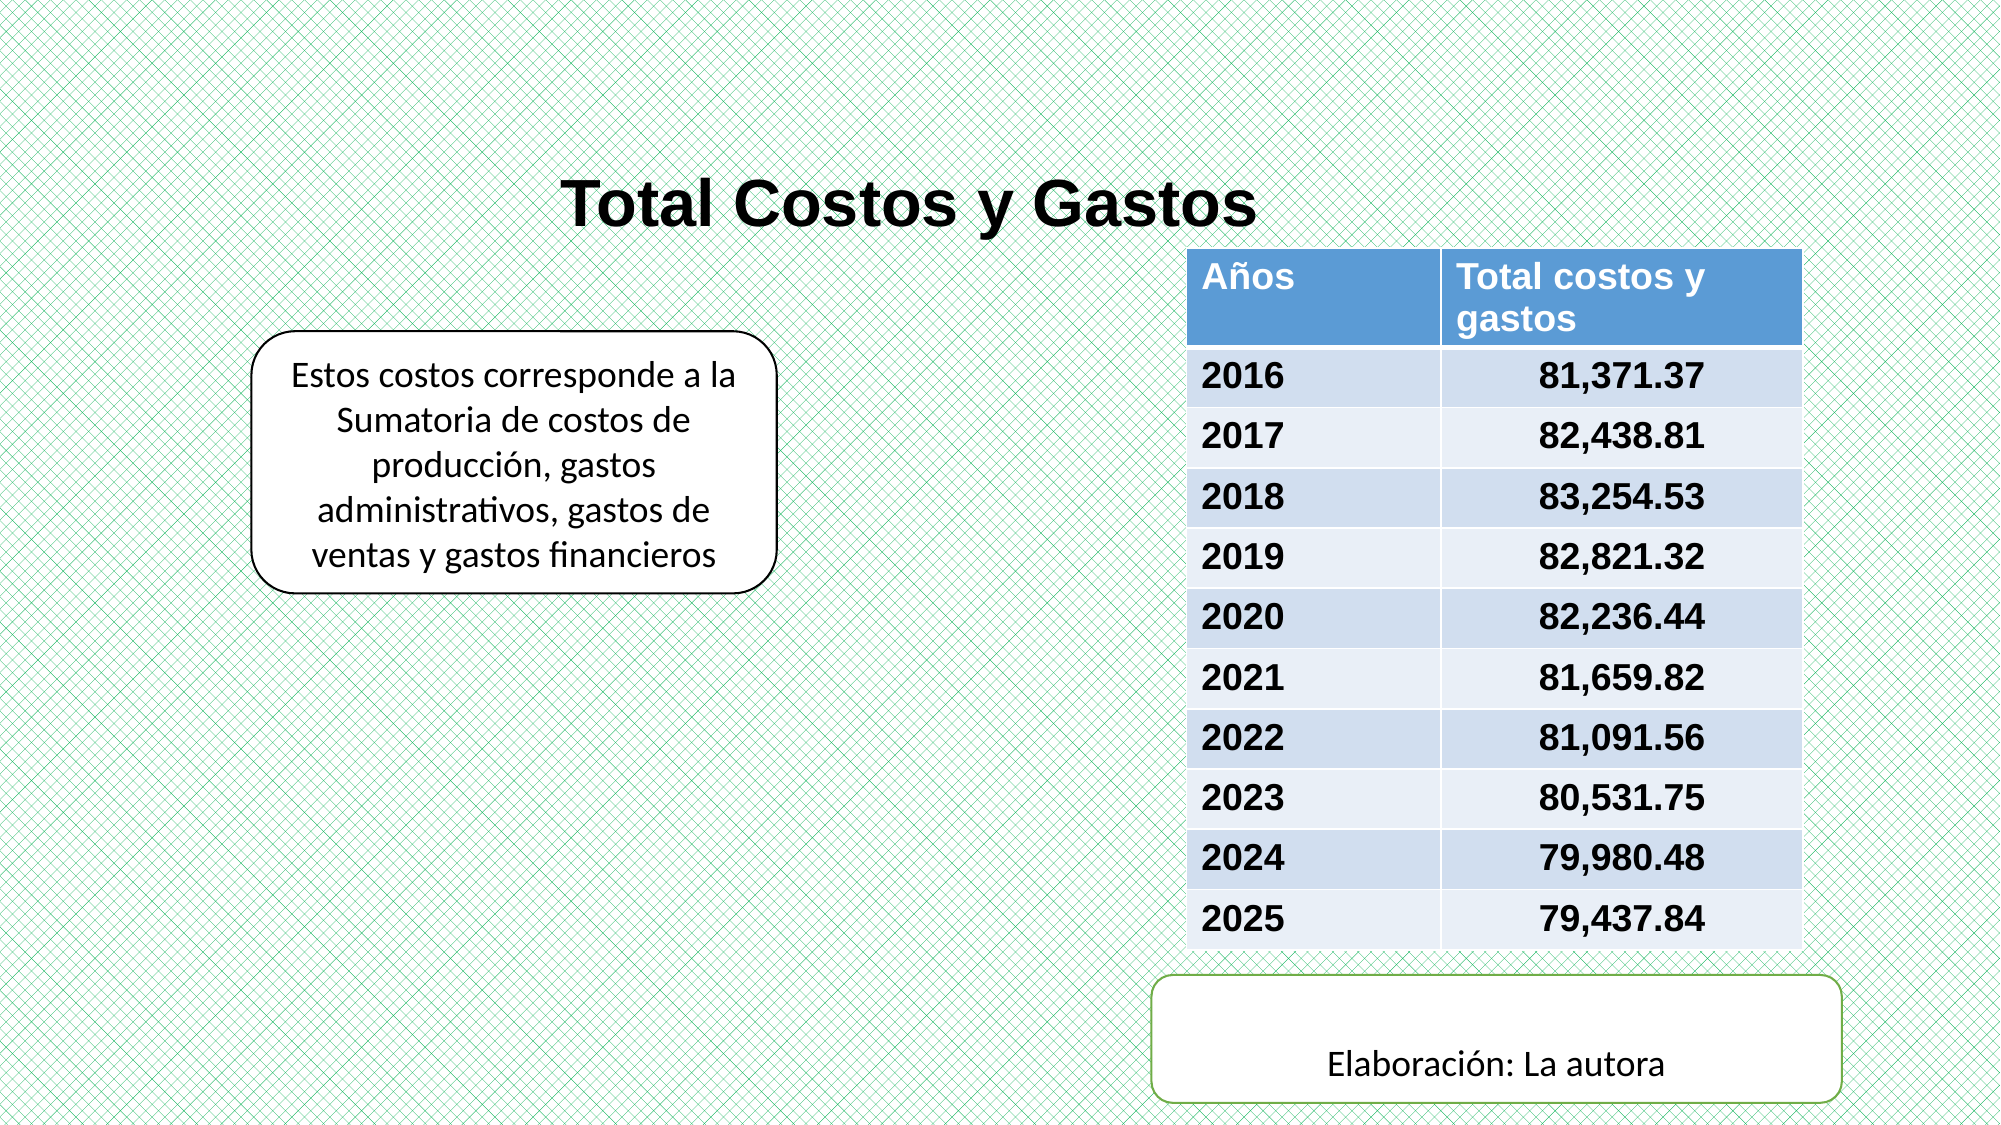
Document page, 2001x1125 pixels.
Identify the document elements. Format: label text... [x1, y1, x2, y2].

text_box Total Costos y Gastos [545, 111, 1275, 247]
table_cell 83,254.53 [1442, 469, 1802, 527]
table_cell 2021 [1187, 649, 1440, 708]
table_cell 82,438.81 [1442, 408, 1802, 467]
table_cell 2025 [1187, 890, 1440, 949]
table_cell 81,091.56 [1442, 710, 1802, 768]
text_box Estos costos corresponde a la Sumatoria de costos de producción, gastos administrativos, gastos de ventas y gastos financieros [250, 330, 778, 595]
table_cell 2016 [1187, 350, 1440, 407]
table_cell 81,371.37 [1442, 350, 1802, 407]
table_cell 2020 [1187, 589, 1440, 648]
text_box Elaboración: La autora [1150, 973, 1843, 1104]
table_cell 2024 [1187, 830, 1440, 889]
table_cell 2022 [1187, 710, 1440, 768]
table_cell 82,821.32 [1442, 529, 1802, 587]
table_cell 79,437.84 [1442, 890, 1802, 949]
table_header Total costos y gastos [1442, 249, 1802, 345]
table_cell 2017 [1187, 408, 1440, 467]
table_cell 80,531.75 [1442, 770, 1802, 828]
table_cell 2019 [1187, 529, 1440, 587]
table_cell 2023 [1187, 770, 1440, 828]
table_header Años [1187, 249, 1440, 345]
table_cell 79,980.48 [1442, 830, 1802, 889]
table_cell 81,659.82 [1442, 649, 1802, 708]
table_cell 82,236.44 [1442, 589, 1802, 648]
table_cell 2018 [1187, 469, 1440, 527]
